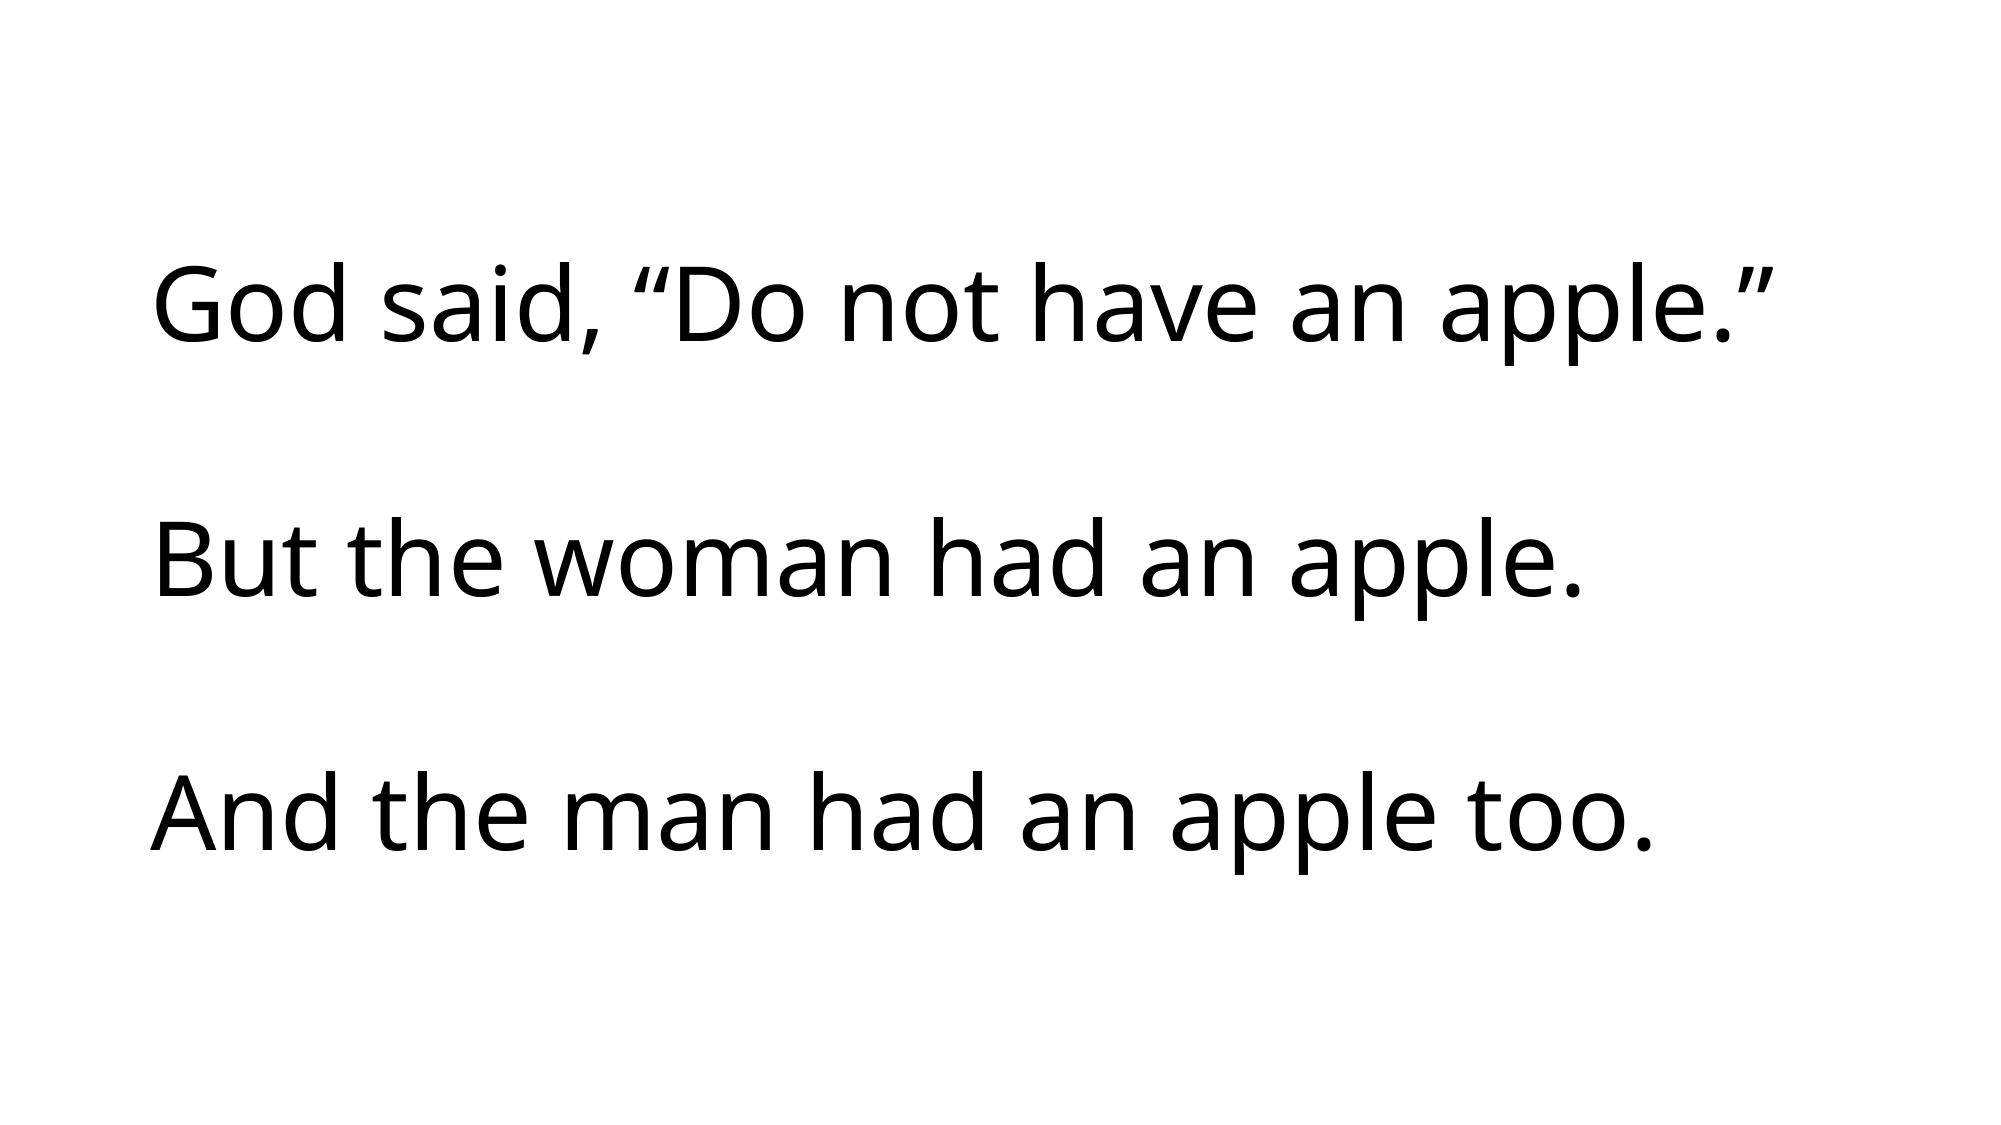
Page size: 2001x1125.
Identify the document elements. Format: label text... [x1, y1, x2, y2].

list God said, “Do not have an apple.” But the woman had an apple. And the man had an apple too. [135, 104, 1964, 915]
